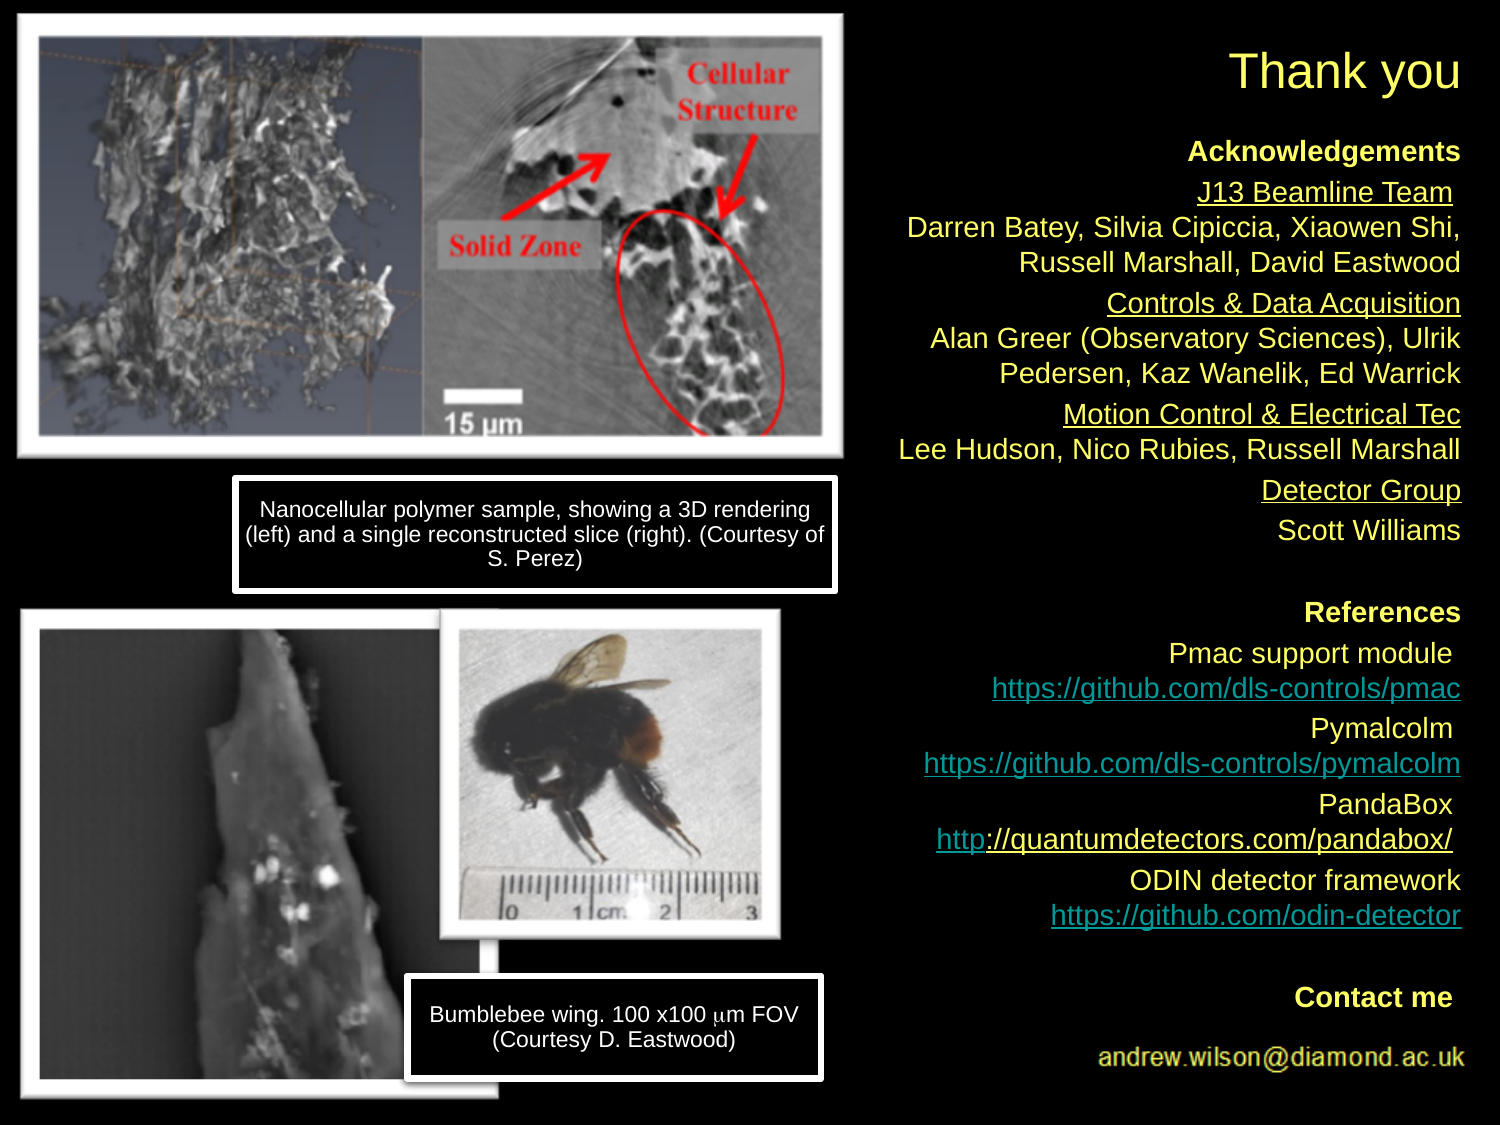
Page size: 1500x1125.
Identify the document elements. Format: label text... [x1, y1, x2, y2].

text_box [5, 597, 795, 1118]
text_box [0, 0, 860, 480]
picture [1089, 1034, 1471, 1084]
text_box Acknowledgements J13 Beamline Team Darren Batey, Silvia Cipiccia, Xiaowen Shi, Russell Marshall, David Eastwood Controls & Data Acquisition Alan Greer (Observatory Sciences), Ulrik Pedersen, Kaz Wanelik, Ed Warrick Motion Control & Electrical Tec Lee Hudson, Nico Rubies, Russell Marshall Detector Group Scott Williams References Pmac support module https://github.com/dls-controls/pmac Pymalcolm https://github.com/dls-controls/pymalcolm PandaBox http://quantumdetectors.com/pandabox/ ODIN detector framework https://github.com/odin-detector Contact me [863, 125, 1477, 1061]
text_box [407, 975, 822, 1079]
text_box Thank you [863, 30, 1477, 125]
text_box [235, 477, 836, 592]
